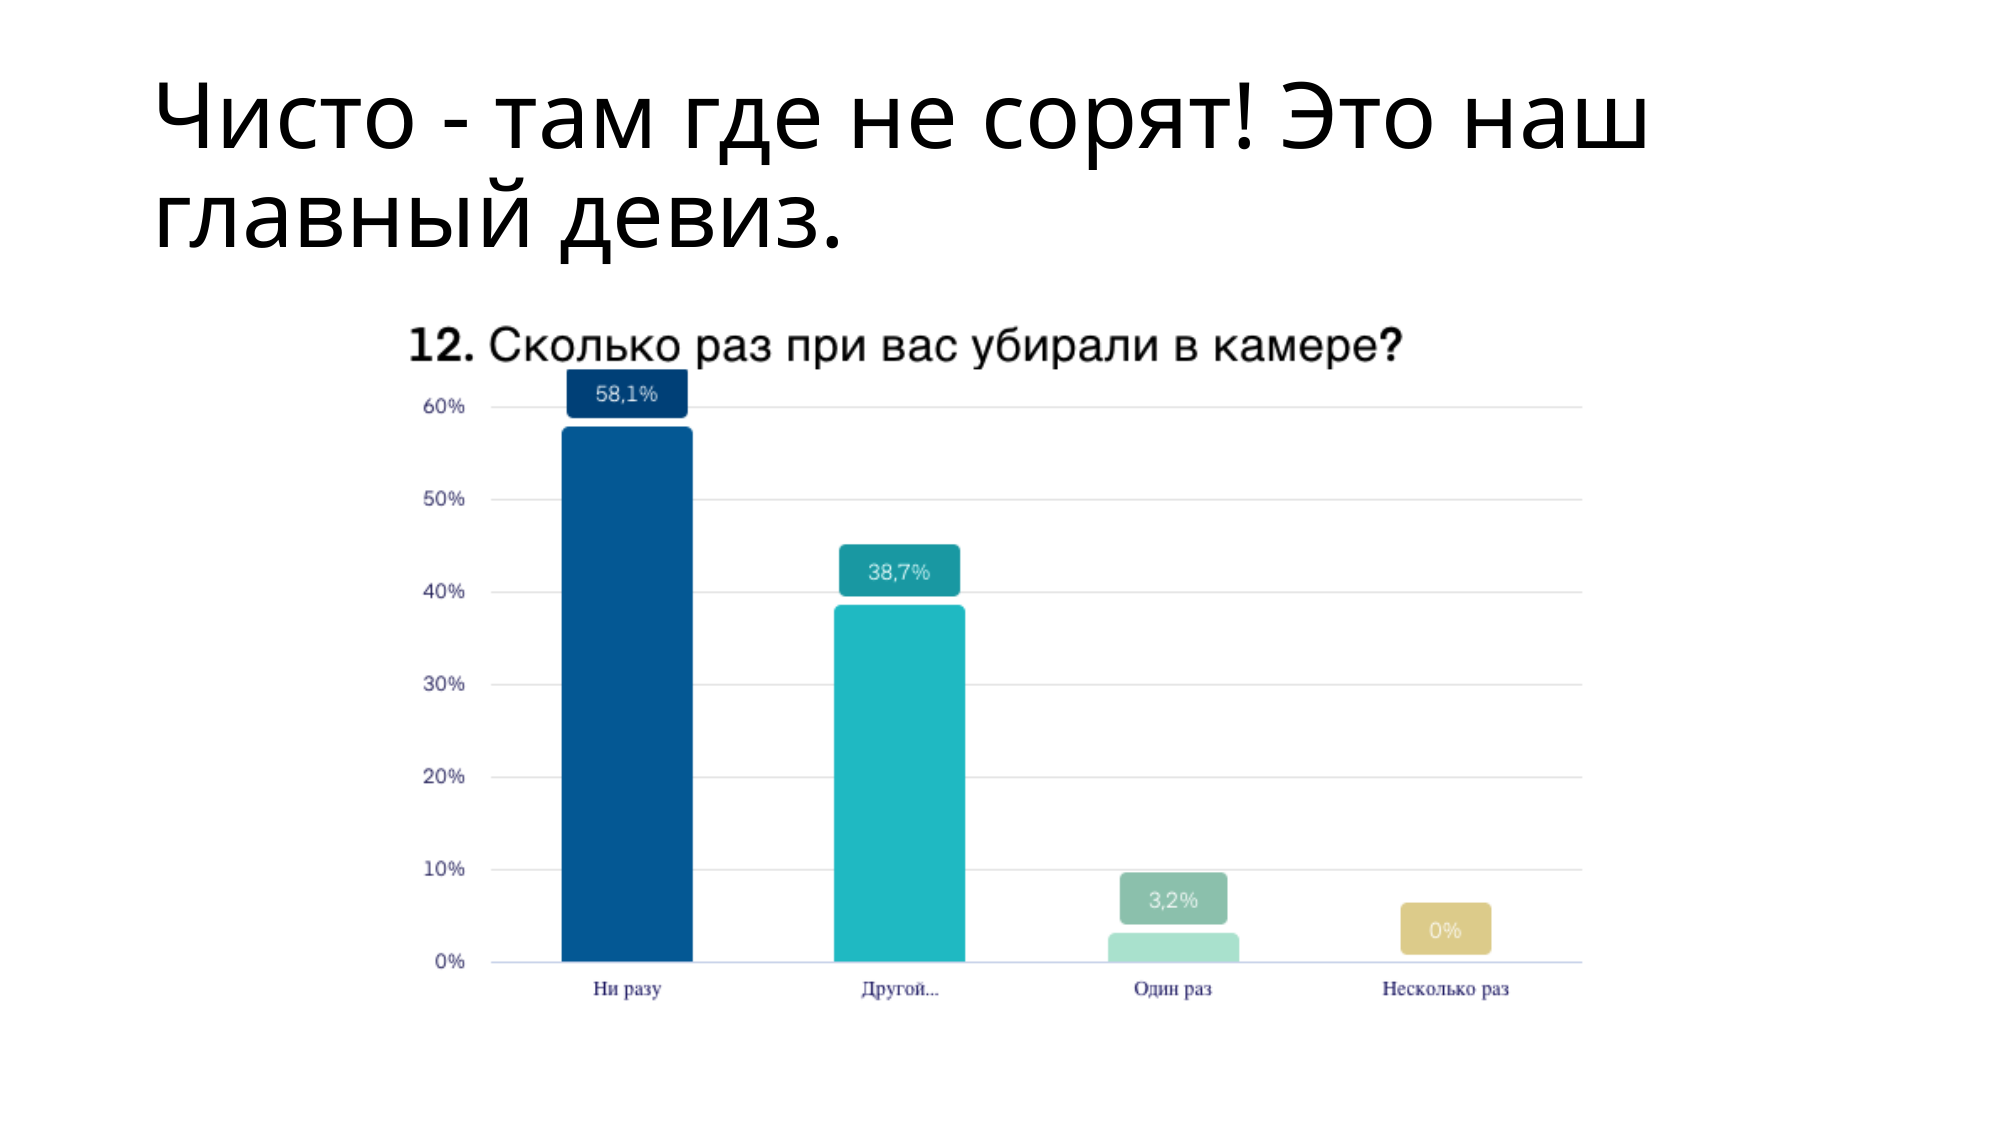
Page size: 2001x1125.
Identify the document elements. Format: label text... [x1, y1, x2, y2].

title Чисто - там где не сорят! Это наш главный девиз. [137, 59, 1863, 278]
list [367, 299, 1633, 1014]
